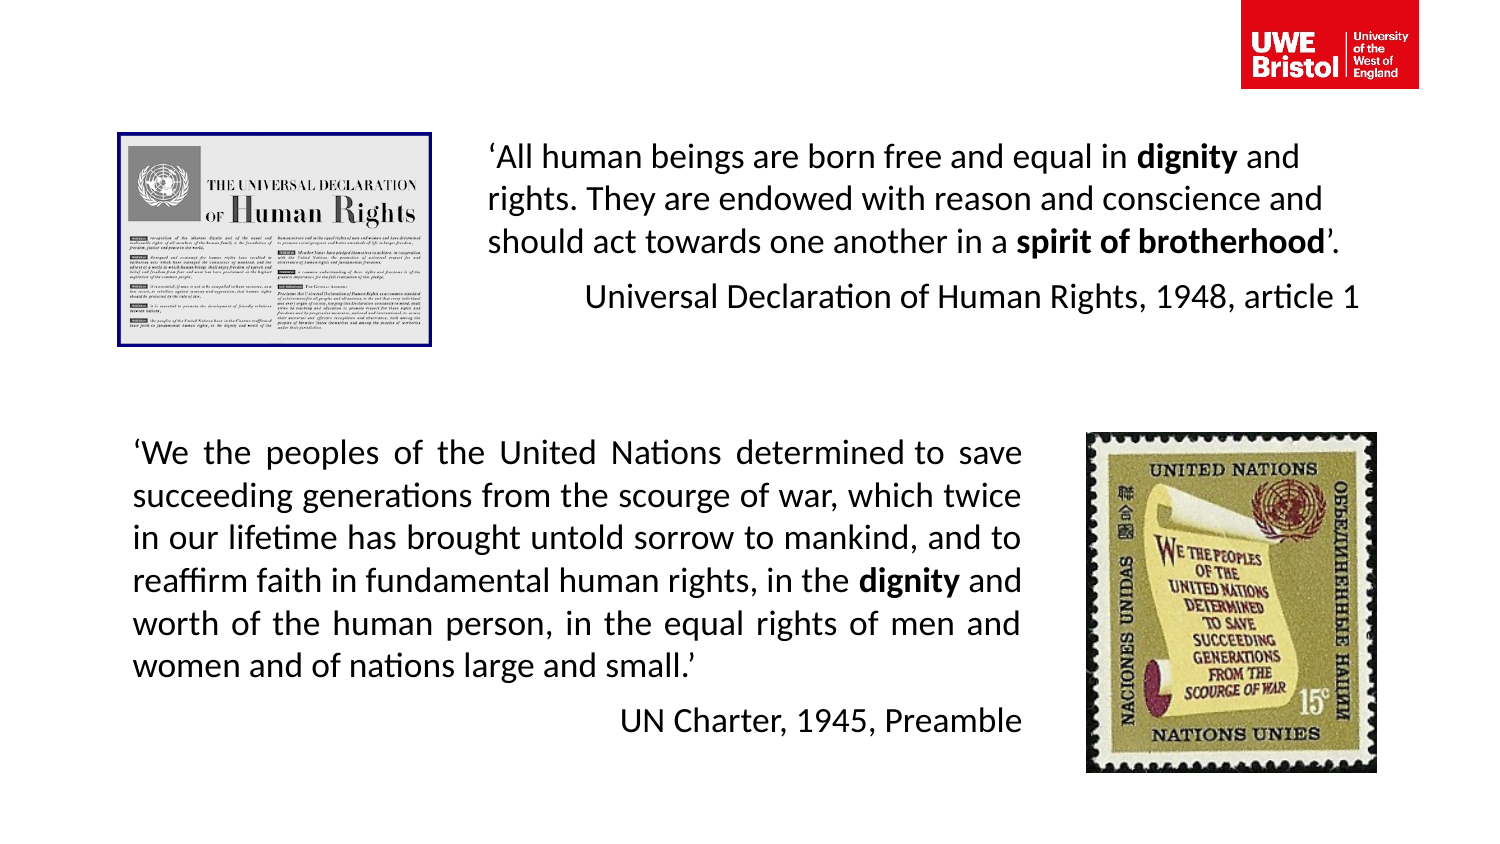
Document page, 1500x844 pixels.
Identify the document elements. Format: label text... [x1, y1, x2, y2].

text_box ‘All human beings are born free and equal in dignity and rights. They are endowed with reason and conscience and should act towards one another in a spirit of brotherhood’. Universal Declaration of Human Rights, 1948, article 1 [472, 125, 1376, 323]
picture [117, 132, 432, 347]
picture [1086, 432, 1378, 774]
text_box ‘We the peoples of the United Nations determined to save succeeding generations from the scourge of war, which twice in our lifetime has brought untold sorrow to mankind, and to reaffirm faith in fundamental human rights, in the dignity and worth of the human person, in the equal rights of men and women and of nations large and small.’ UN Charter, 1945, Preamble [117, 421, 1038, 748]
picture [1241, 0, 1419, 89]
